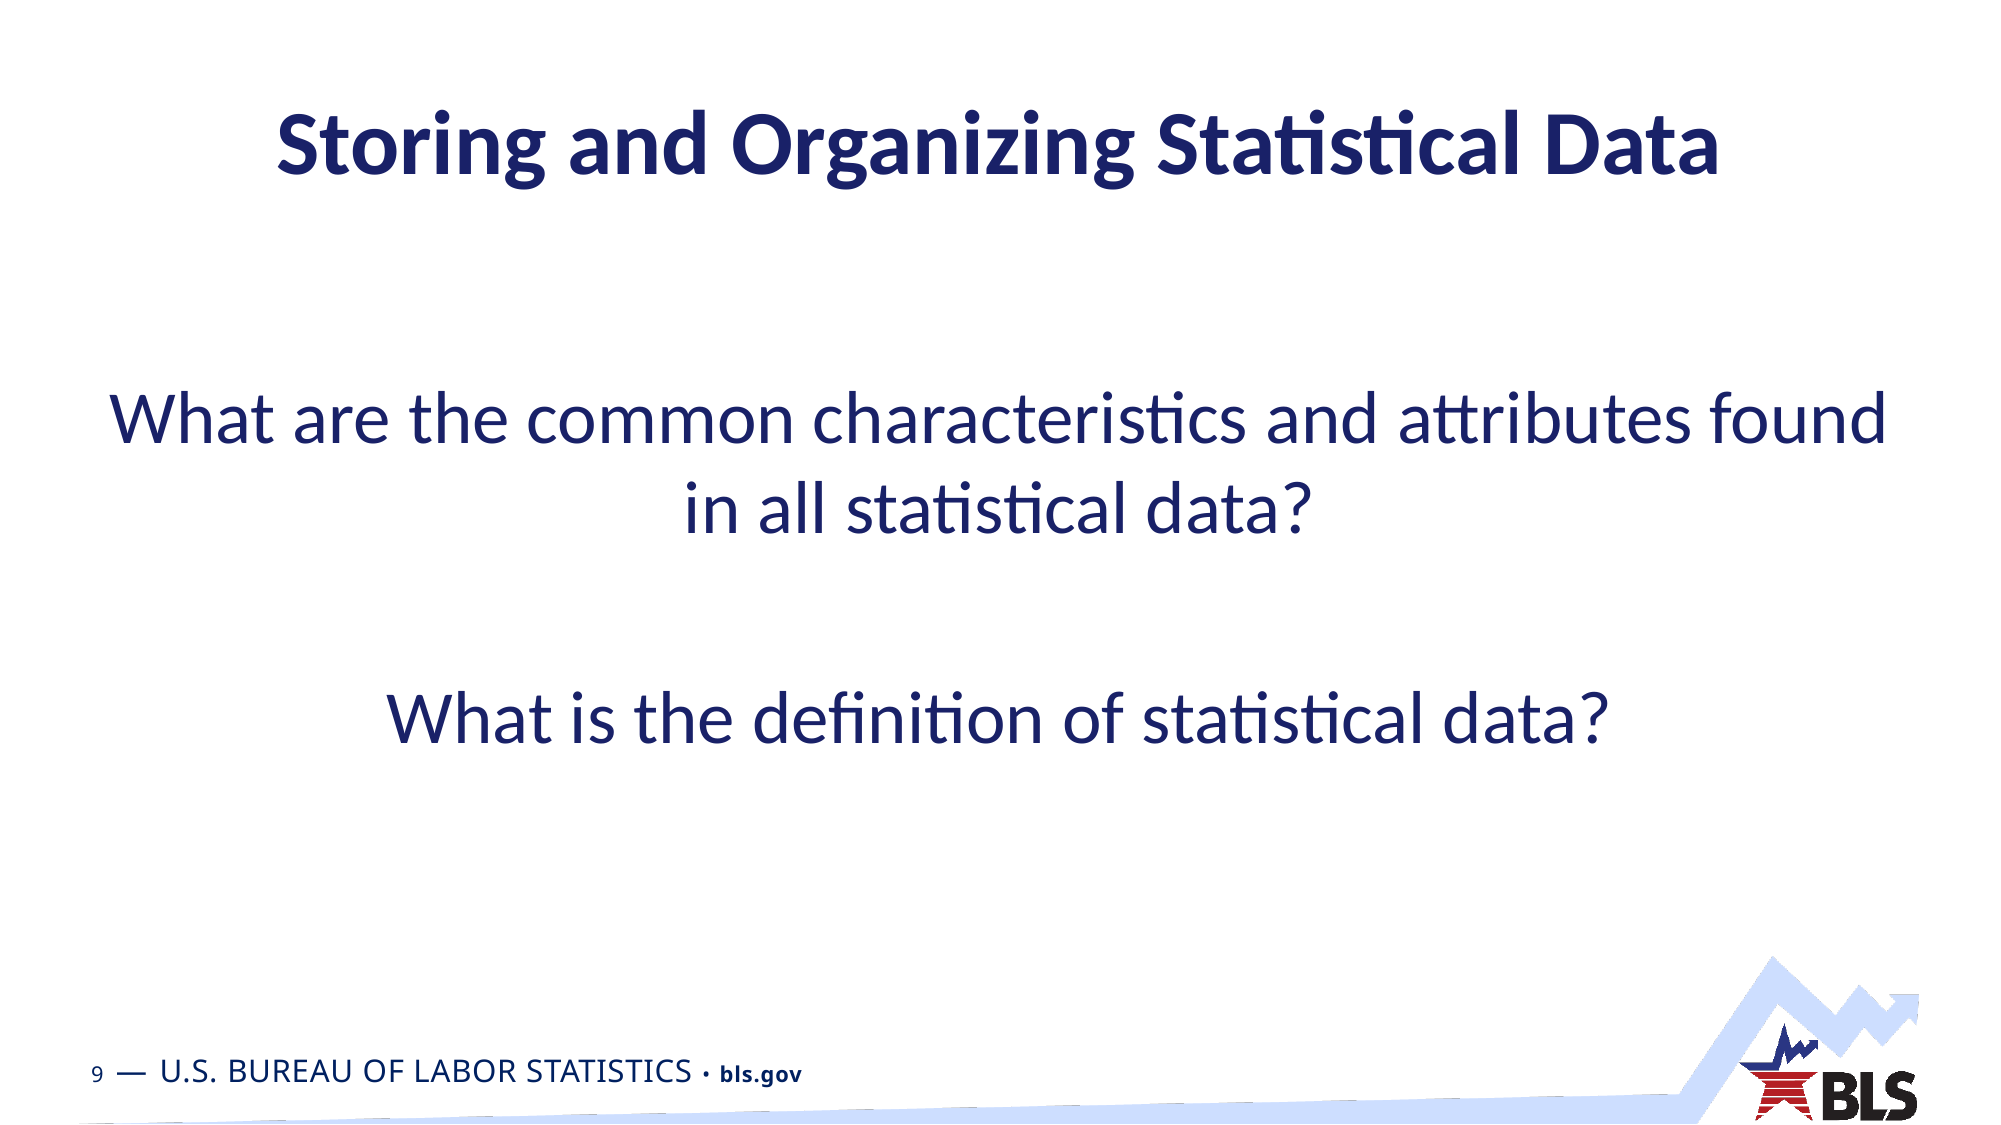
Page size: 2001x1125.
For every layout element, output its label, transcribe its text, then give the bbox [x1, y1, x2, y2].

picture [79, 956, 1919, 1124]
list What are the common characteristics and attributes found in all statistical data? What is the definition of statistical data? [80, 282, 1919, 938]
title Storing and Organizing Statistical Data [80, 74, 1919, 208]
